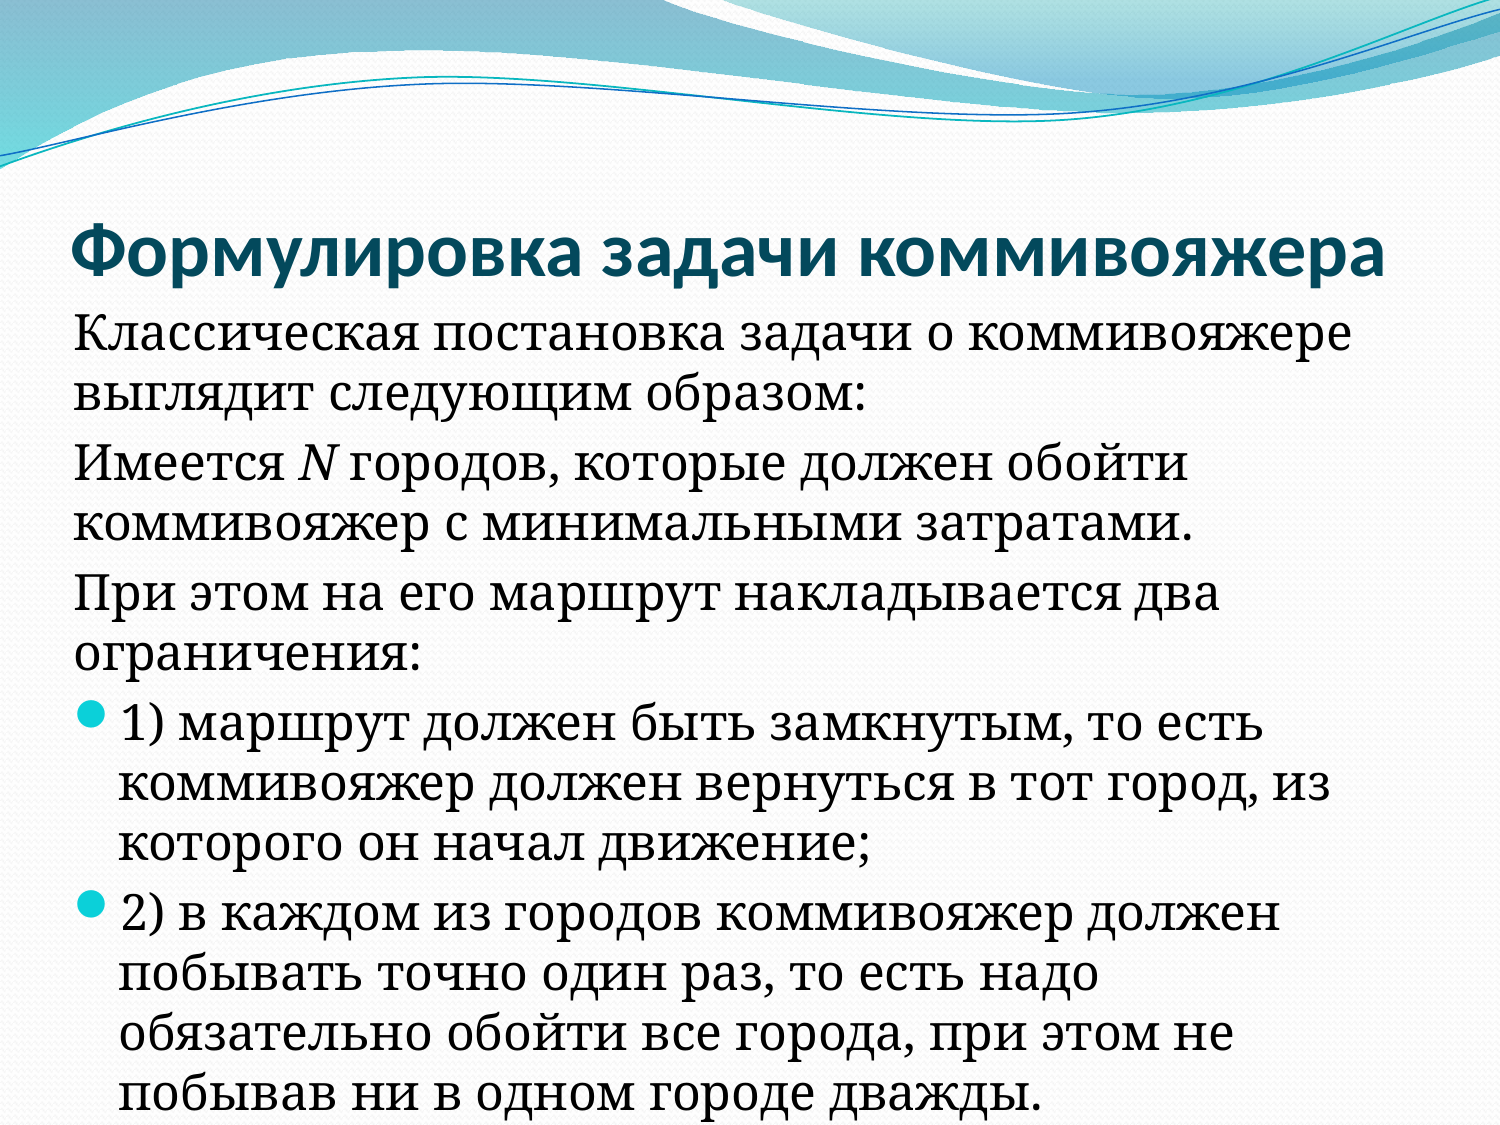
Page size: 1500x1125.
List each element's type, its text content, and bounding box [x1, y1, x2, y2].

list Классическая постановка задачи о коммивояжере выглядит следующим образом: Имеется N городов, которые должен обойти коммивояжер с минимальными затратами. При этом на его маршрут накладывается два ограничения: 1) маршрут должен быть замкнутым, то есть коммивояжер должен вернуться в тот город, из которого он начал движение; 2) в каждом из городов коммивояжер должен побывать точно один раз, то есть надо обязательно обойти все города, при этом не побывав ни в одном городе дважды. [58, 292, 1431, 1090]
title Формулировка задачи коммивояжера [70, 164, 1421, 292]
